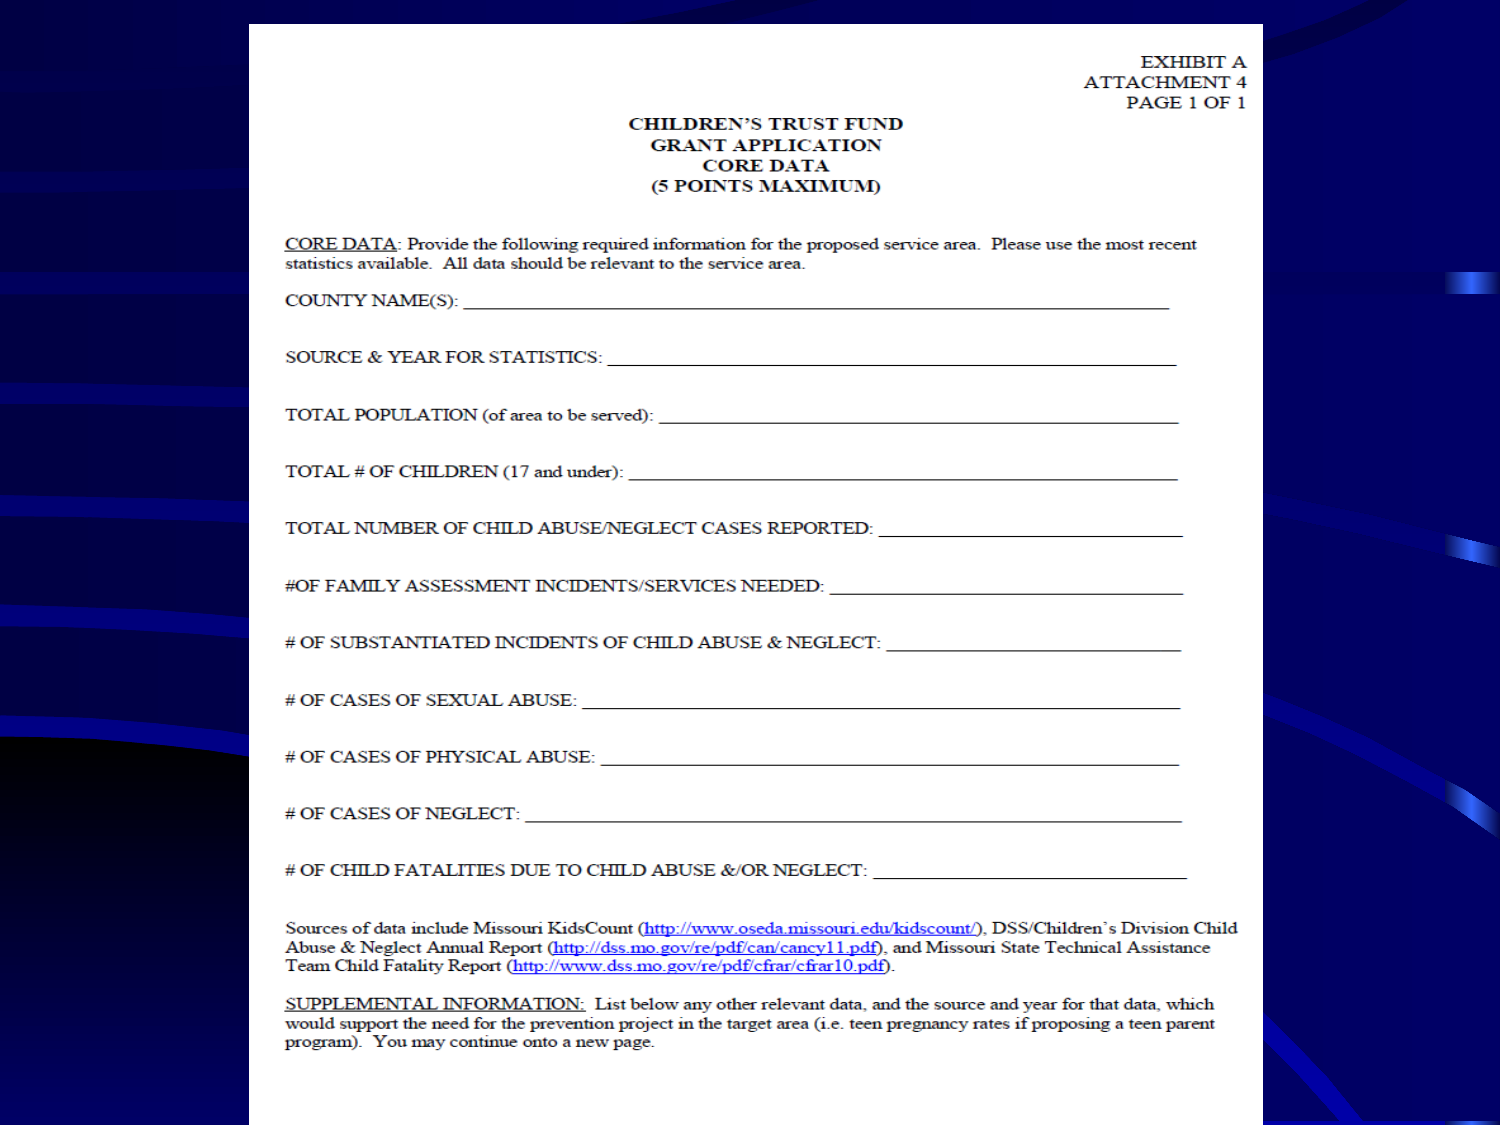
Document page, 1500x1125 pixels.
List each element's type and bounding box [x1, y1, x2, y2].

picture [249, 24, 1263, 1125]
